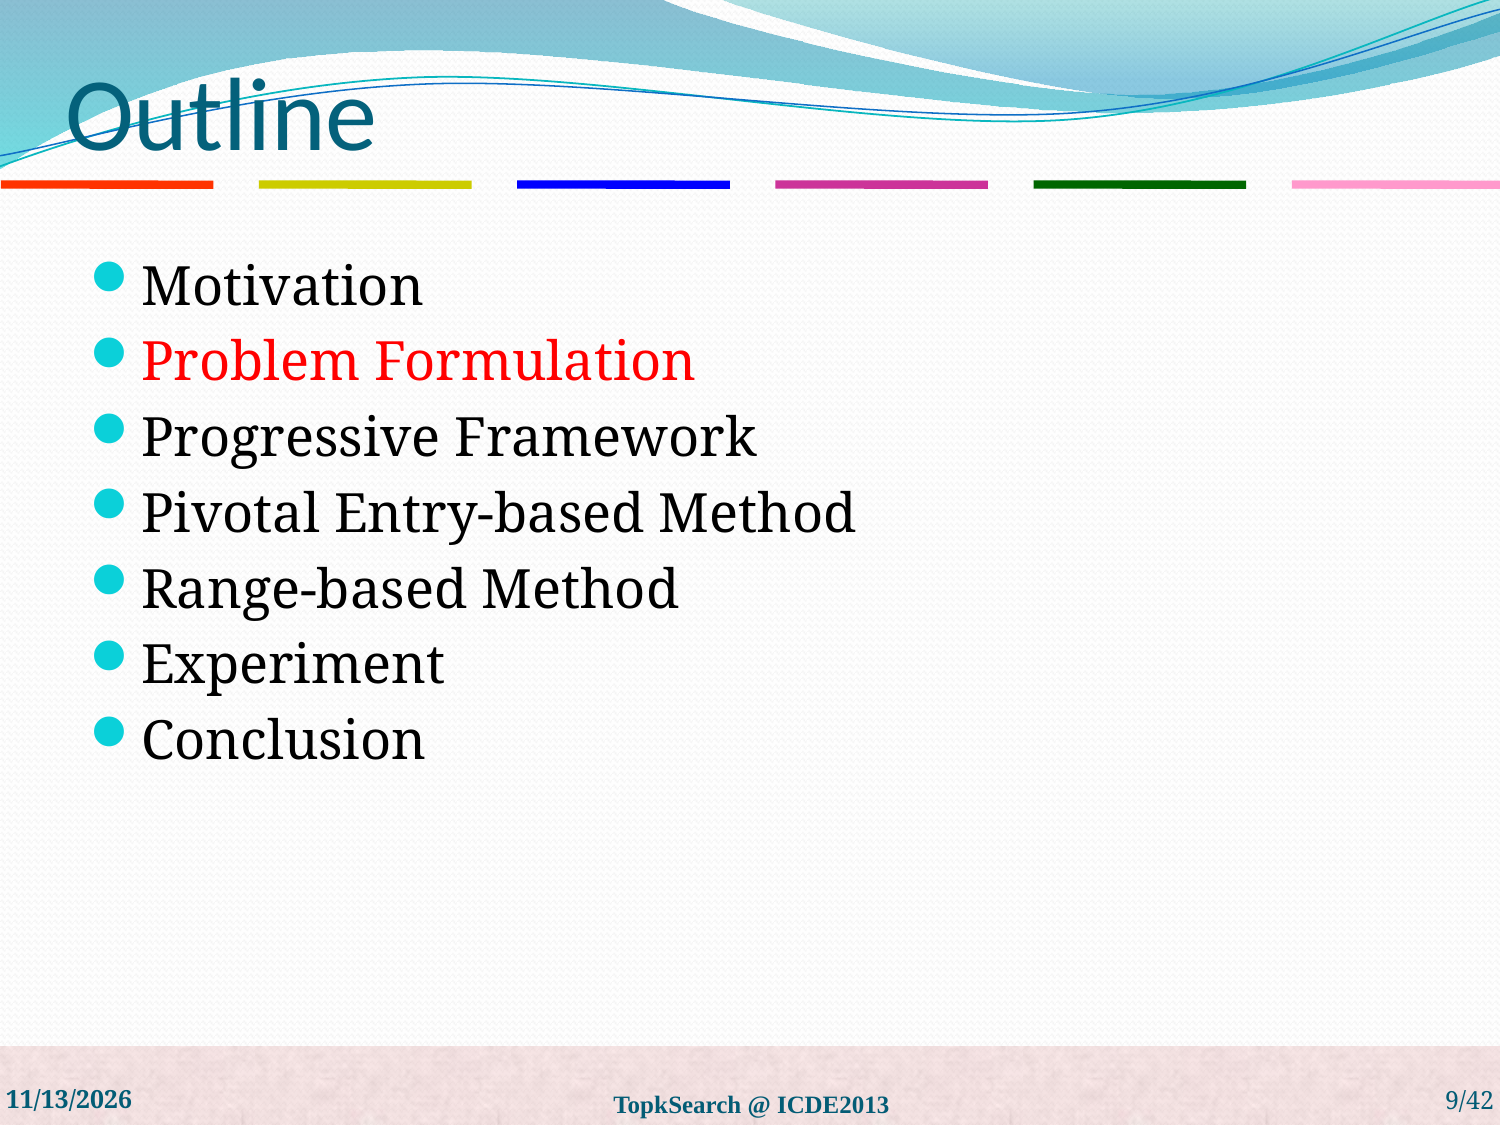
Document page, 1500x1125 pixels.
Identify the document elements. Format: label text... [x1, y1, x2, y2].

slide_number 9/42 [1369, 1058, 1495, 1119]
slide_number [5, 1057, 356, 1118]
footer TopkSearch @ ICDE2013 [613, 1058, 1164, 1119]
list Motivation Problem Formulation Progressive Framework Pivotal Entry-based Method Range-based Method Experiment Conclusion [75, 243, 1425, 964]
title Outline [64, 0, 1415, 172]
